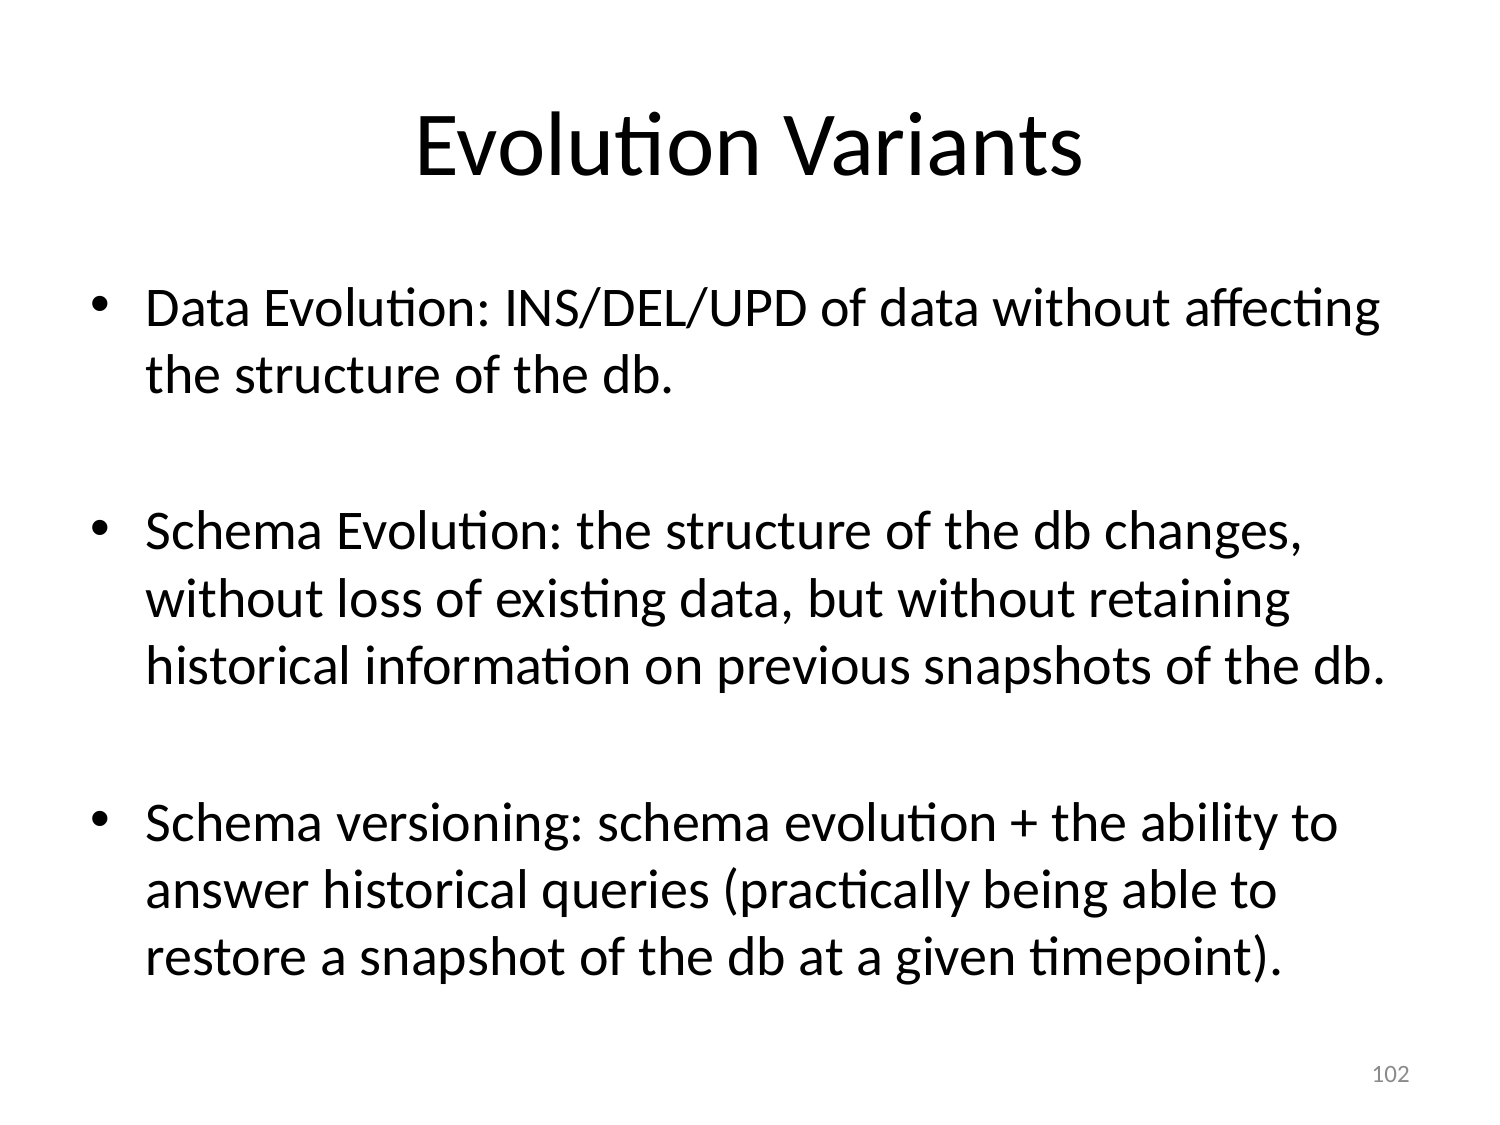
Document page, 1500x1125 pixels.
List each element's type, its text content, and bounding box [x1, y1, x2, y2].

slide_number 102 [1074, 1042, 1425, 1103]
list Data Evolution: INS/DEL/UPD of data without affecting the structure of the db. Schema Evolution: the structure of the db changes, without loss of existing data, but without retaining historical information on previous snapshots of the db. Schema versioning: schema evolution + the ability to answer historical queries (practically being able to restore a snapshot of the db at a given timepoint). [75, 262, 1425, 1005]
title Evolution Variants [75, 45, 1425, 233]
